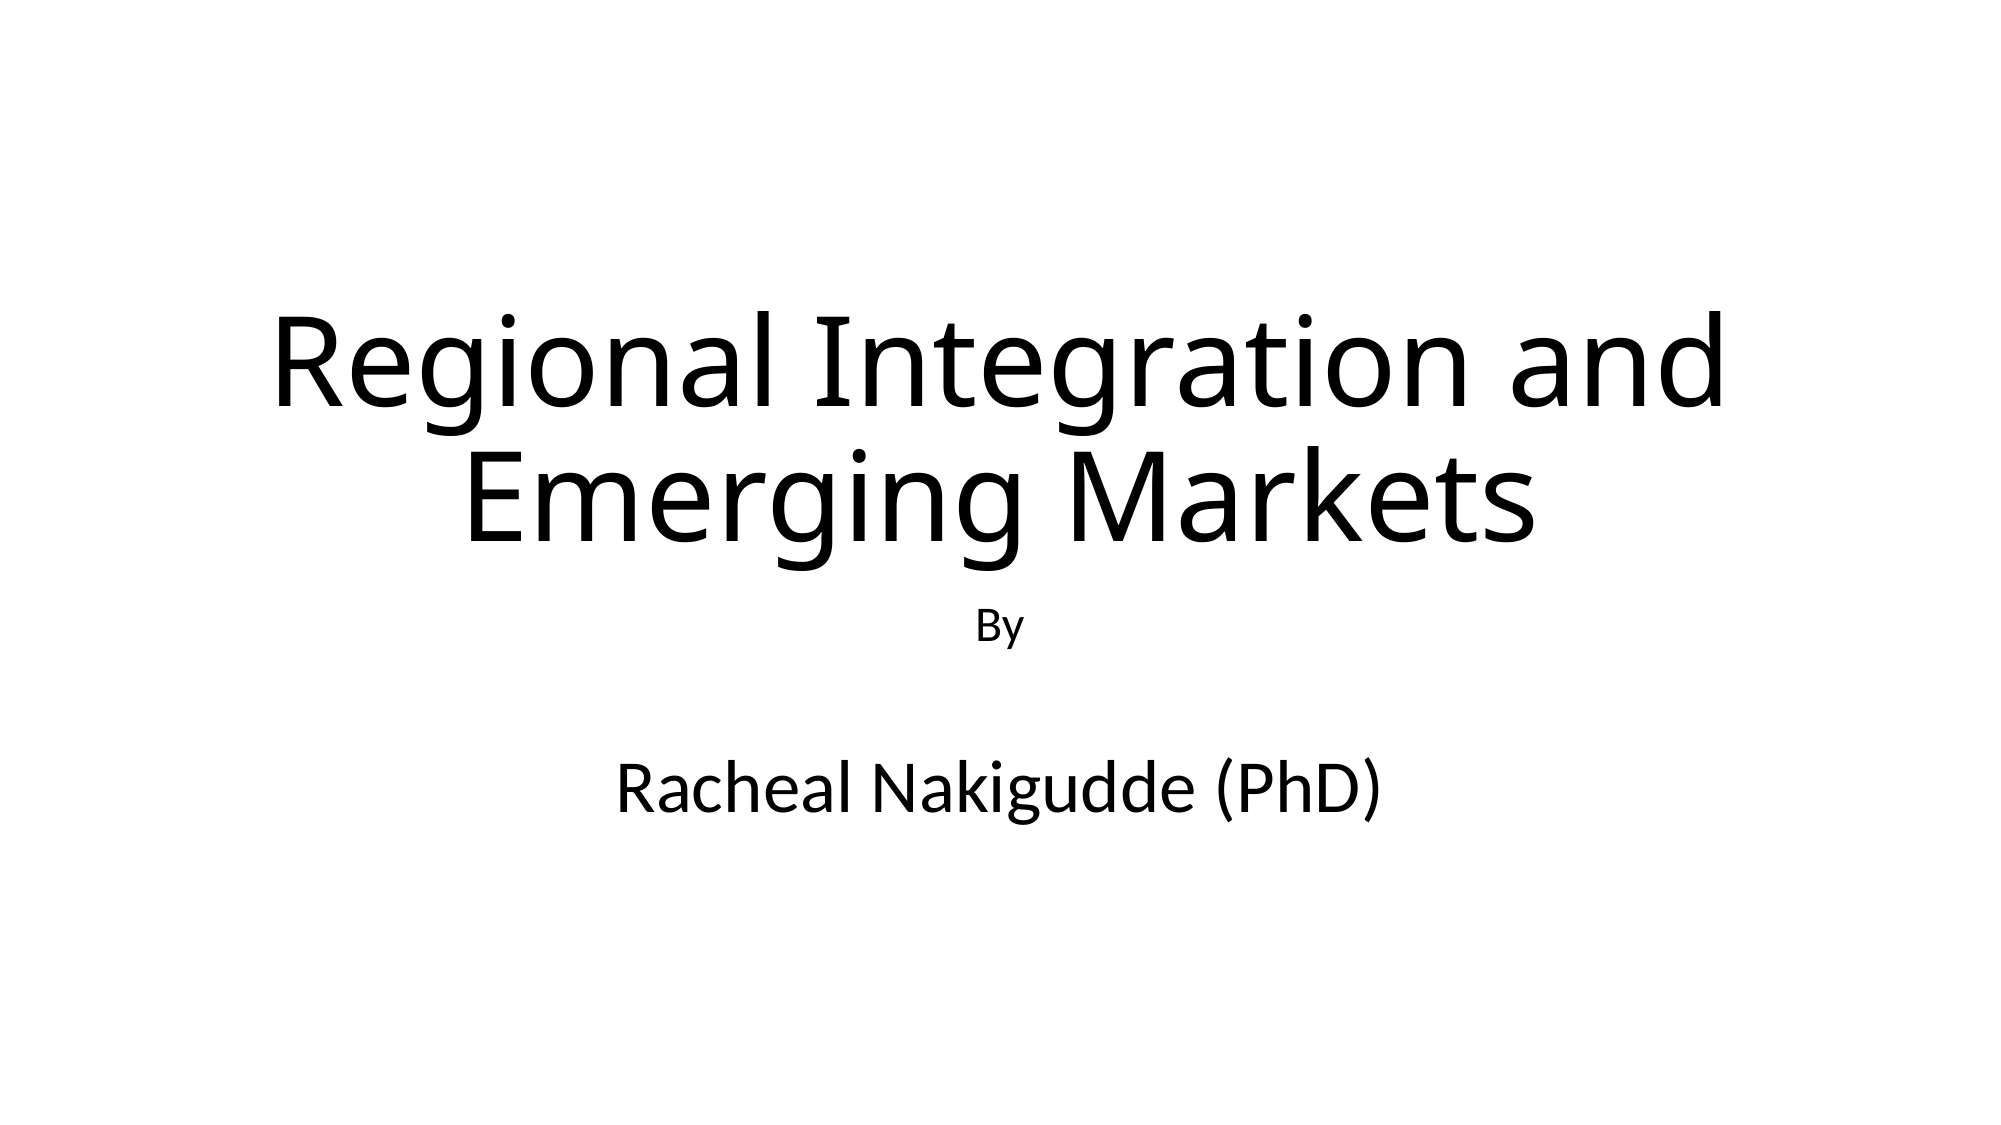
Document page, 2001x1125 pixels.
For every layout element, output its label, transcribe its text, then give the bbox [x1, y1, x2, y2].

title Regional Integration and Emerging Markets [249, 184, 1750, 576]
subtitle By Racheal Nakigudde (PhD) [249, 590, 1750, 863]
